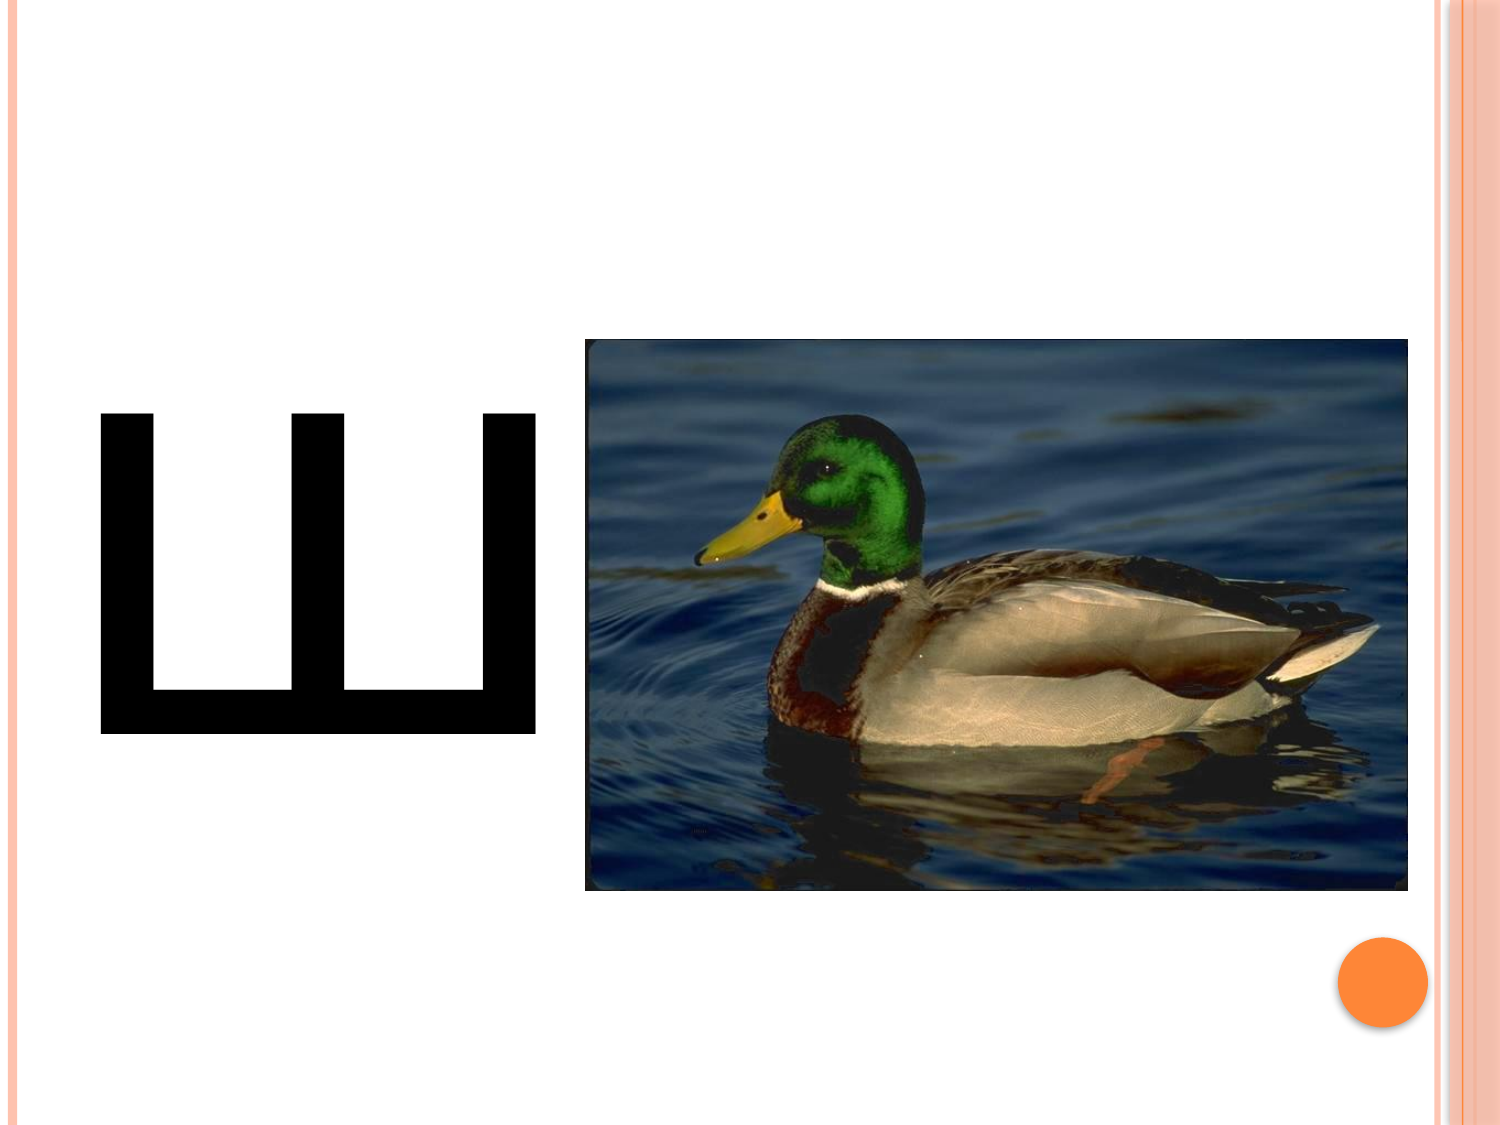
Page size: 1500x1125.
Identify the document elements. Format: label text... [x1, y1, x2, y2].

text_box ш [35, 128, 657, 862]
picture [585, 339, 1408, 892]
